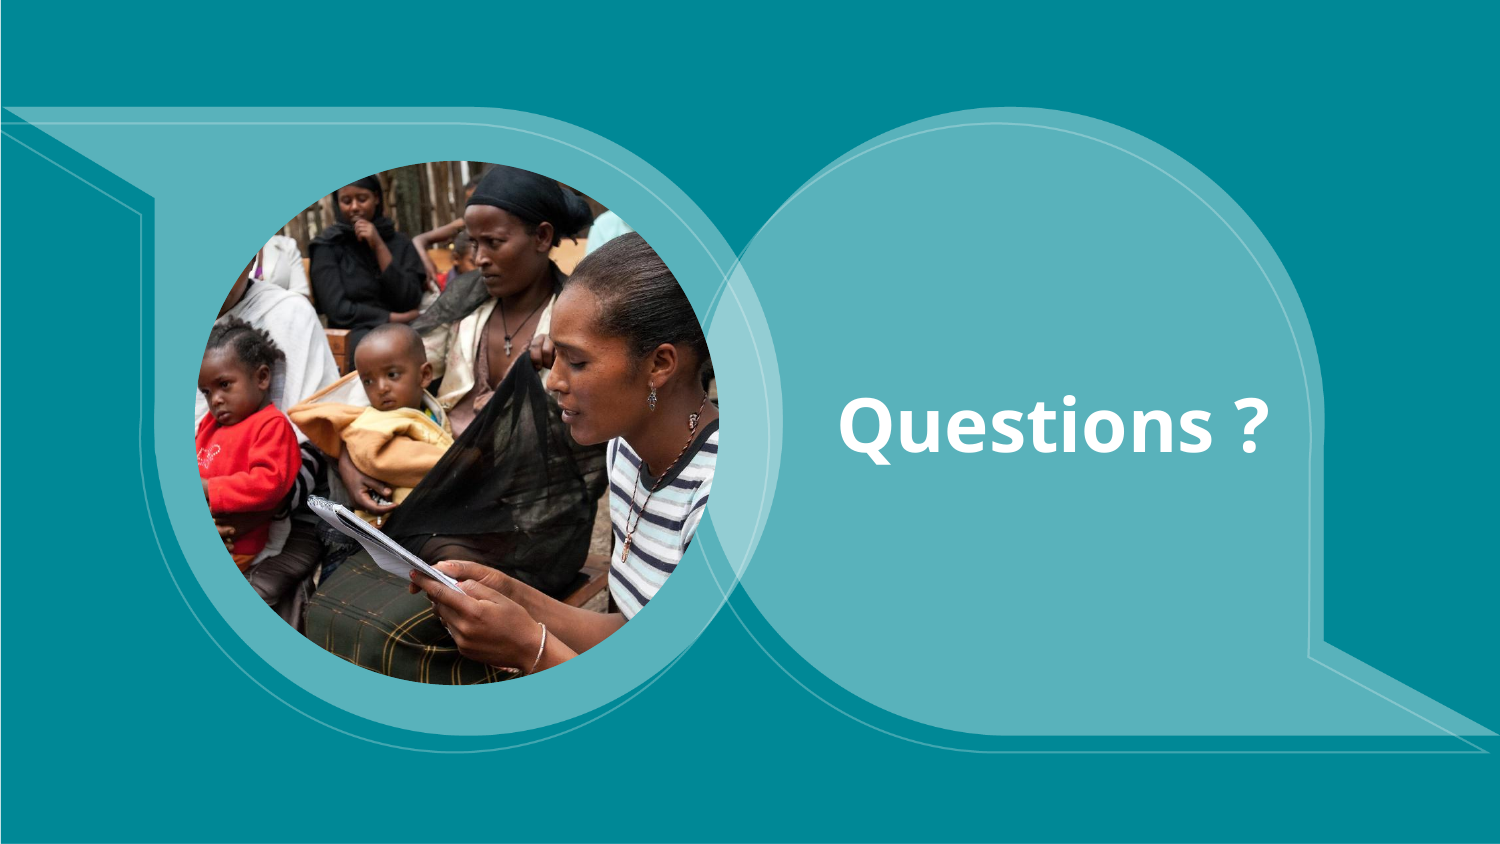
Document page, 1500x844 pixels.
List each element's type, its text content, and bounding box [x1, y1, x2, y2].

title Questions ? [821, 159, 1302, 686]
picture [0, 0, 1500, 844]
